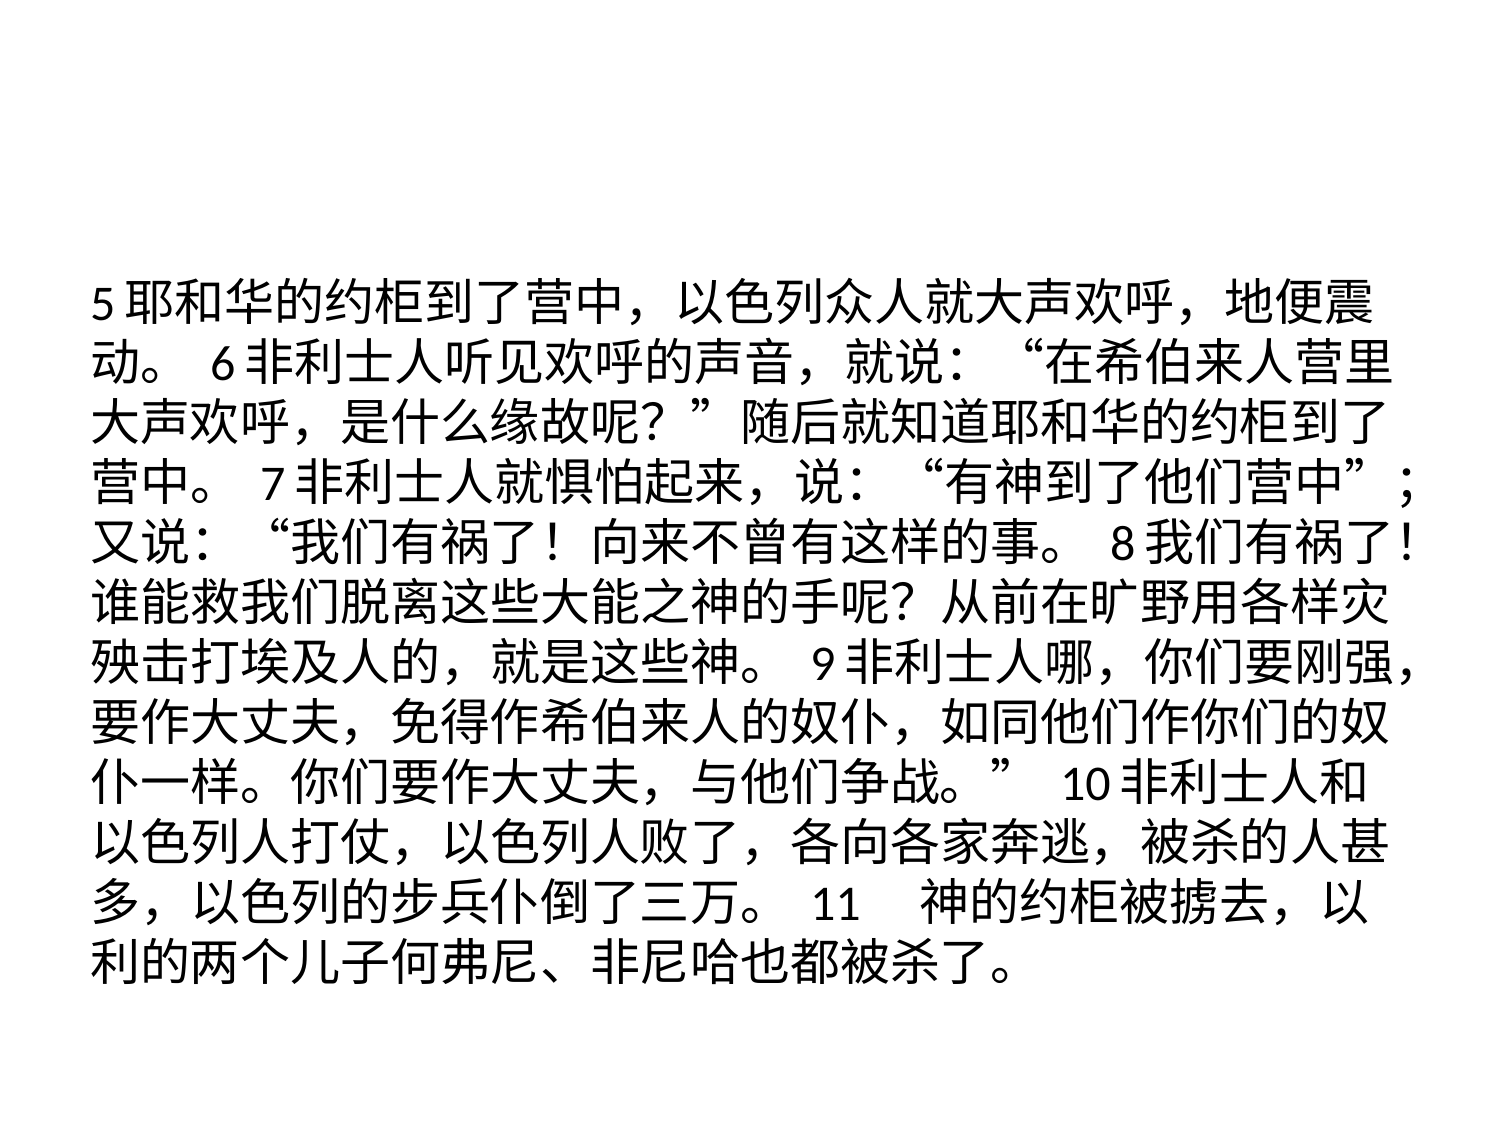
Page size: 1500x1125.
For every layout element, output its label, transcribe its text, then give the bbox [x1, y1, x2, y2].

list 5耶和华的约柜到了营中，以色列众人就大声欢呼，地便震动。 6非利士人听见欢呼的声音，就说：“在希伯来人营里大声欢呼，是什么缘故呢？”随后就知道耶和华的约柜到了营中。 7非利士人就惧怕起来，说：“有神到了他们营中”；又说：“我们有祸了！向来不曾有这样的事。 8我们有祸了！谁能救我们脱离这些大能之神的手呢？从前在旷野用各样灾殃击打埃及人的，就是这些神。 9非利士人哪，你们要刚强，要作大丈夫，免得作希伯来人的奴仆，如同他们作你们的奴仆一样。你们要作大丈夫，与他们争战。” 10非利士人和以色列人打仗，以色列人败了，各向各家奔逃，被杀的人甚多，以色列的步兵仆倒了三万。 11 神的约柜被掳去，以利的两个儿子何弗尼、非尼哈也都被杀了。 [75, 262, 1425, 1005]
